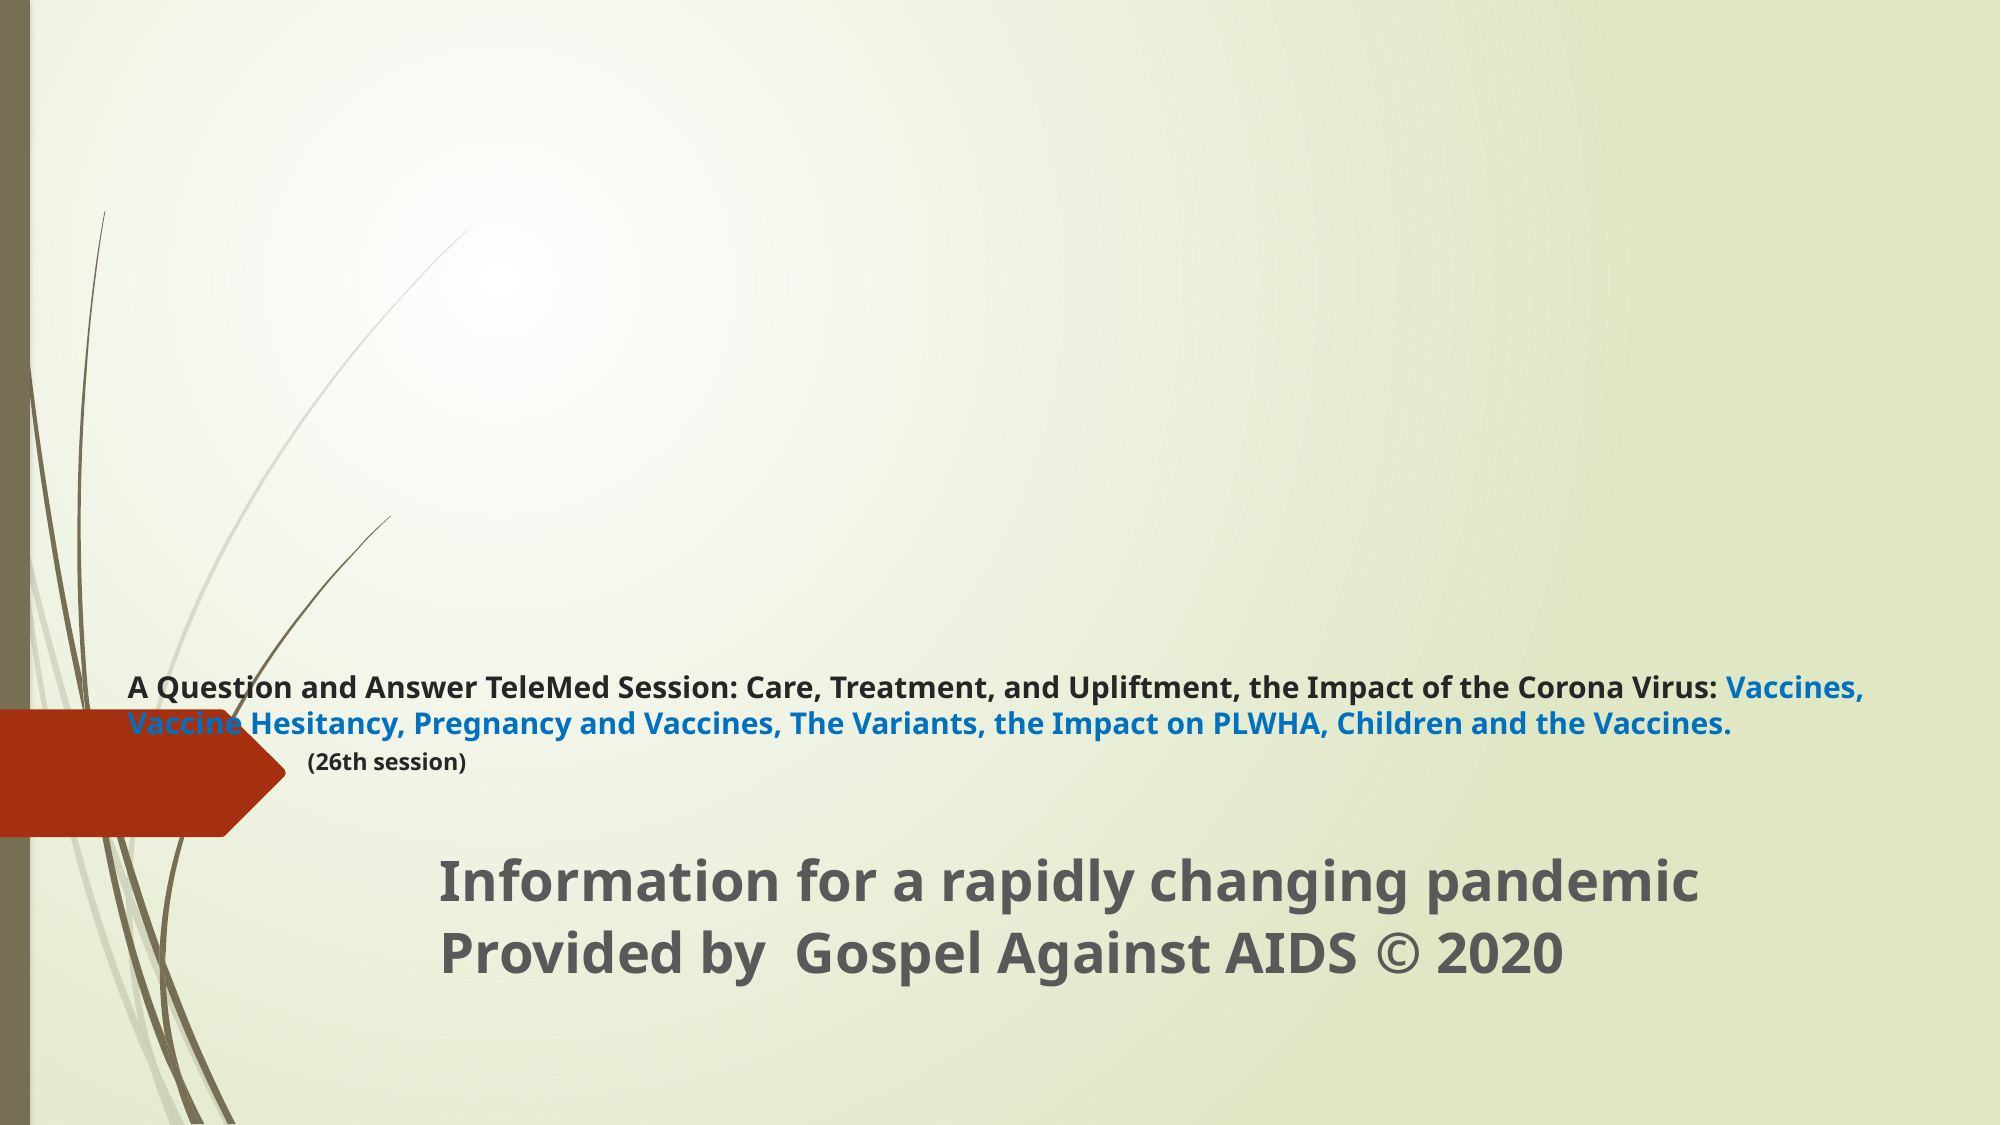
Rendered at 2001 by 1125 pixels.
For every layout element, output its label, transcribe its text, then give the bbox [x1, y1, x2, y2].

title A Question and Answer TeleMed Session: Care, Treatment, and Upliftment, the Impact of the Corona Virus: Vaccines, Vaccine Hesitancy, Pregnancy and Vaccines, The Variants, the Impact on PLWHA, Children and the Vaccines. (26th session) [112, 18, 1888, 784]
subtitle Information for a rapidly changing pandemic Provided by Gospel Against AIDS © 2020 [424, 822, 1888, 1025]
